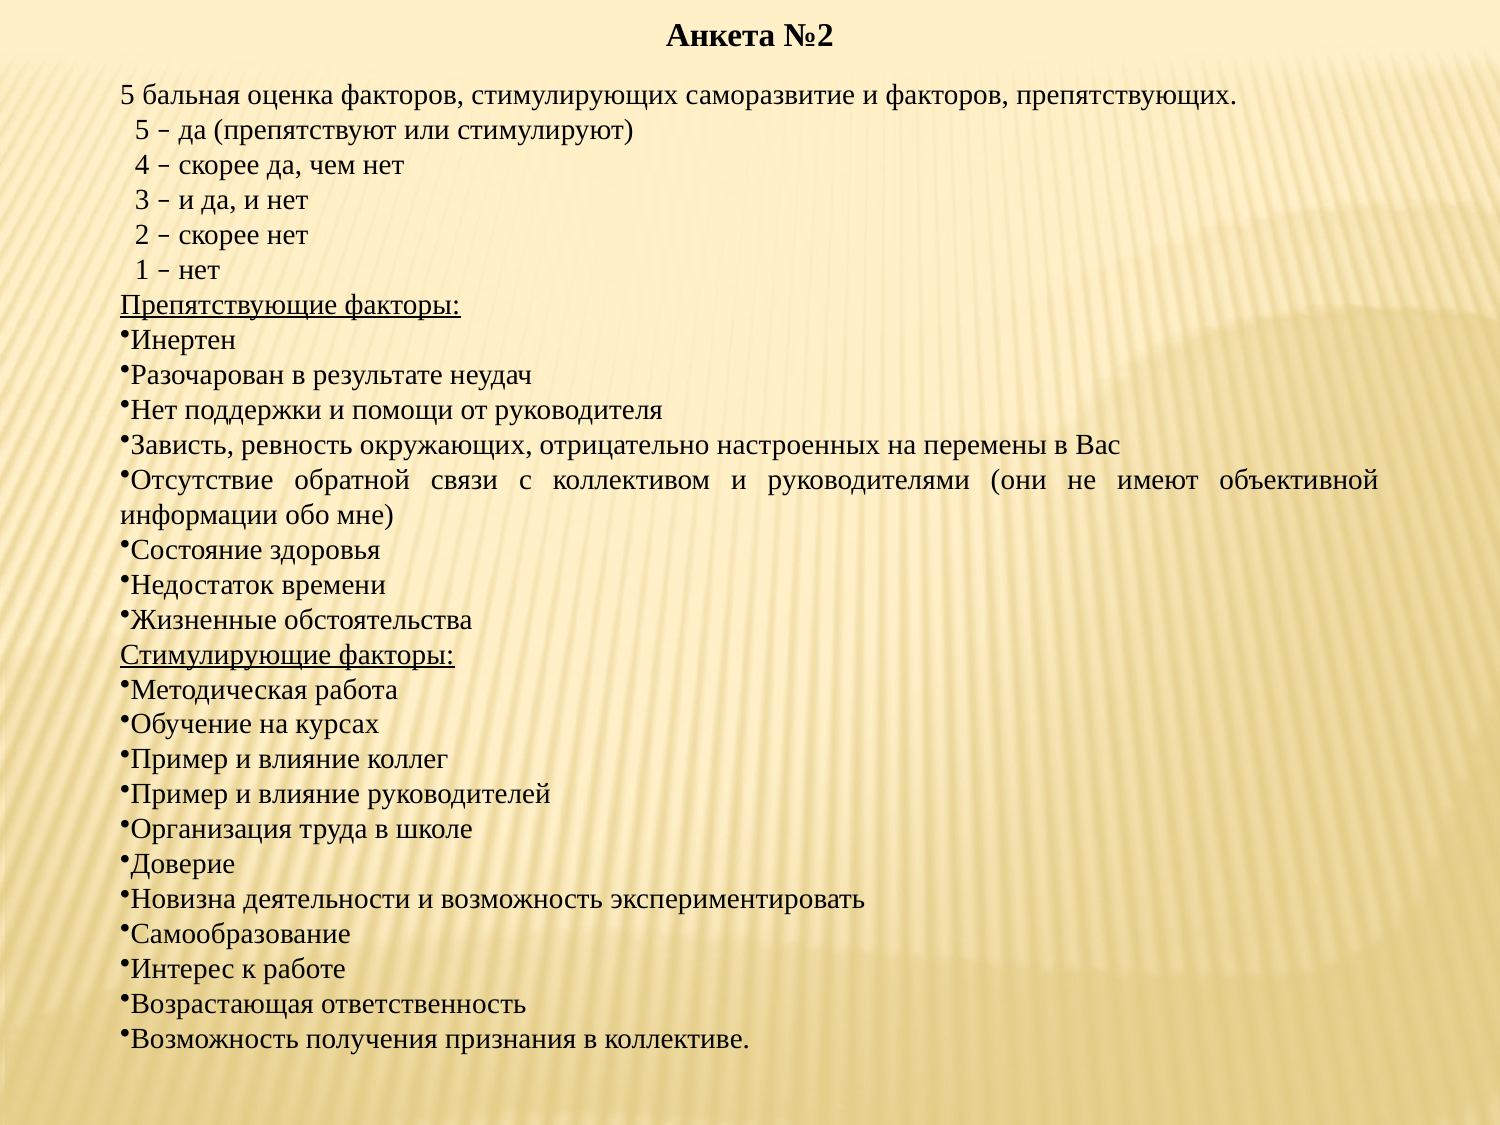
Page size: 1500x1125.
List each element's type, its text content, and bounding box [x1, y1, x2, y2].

text_box Анкета №2 5 бальная оценка факторов, стимулирующих саморазвитие и факторов, препятствующих. 5 – да (препятствуют или стимулируют) 4 – скорее да, чем нет 3 – и да, и нет 2 – скорее нет 1 – нет Препятствующие факторы: Инертен Разочарован в результате неудач Нет поддержки и помощи от руководителя Зависть, ревность окружающих, отрицательно настроенных на перемены в Вас Отсутствие обратной связи с коллективом и руководителями (они не имеют объективной информации обо мне) Состояние здоровья Недостаток времени Жизненные обстоятельства Стимулирующие факторы: Методическая работа Обучение на курсах Пример и влияние коллег Пример и влияние руководителей Организация труда в школе Доверие Новизна деятельности и возможность экспериментировать Самообразование Интерес к работе Возрастающая ответственность Возможность получения признания в коллективе. [105, 5, 1395, 1062]
